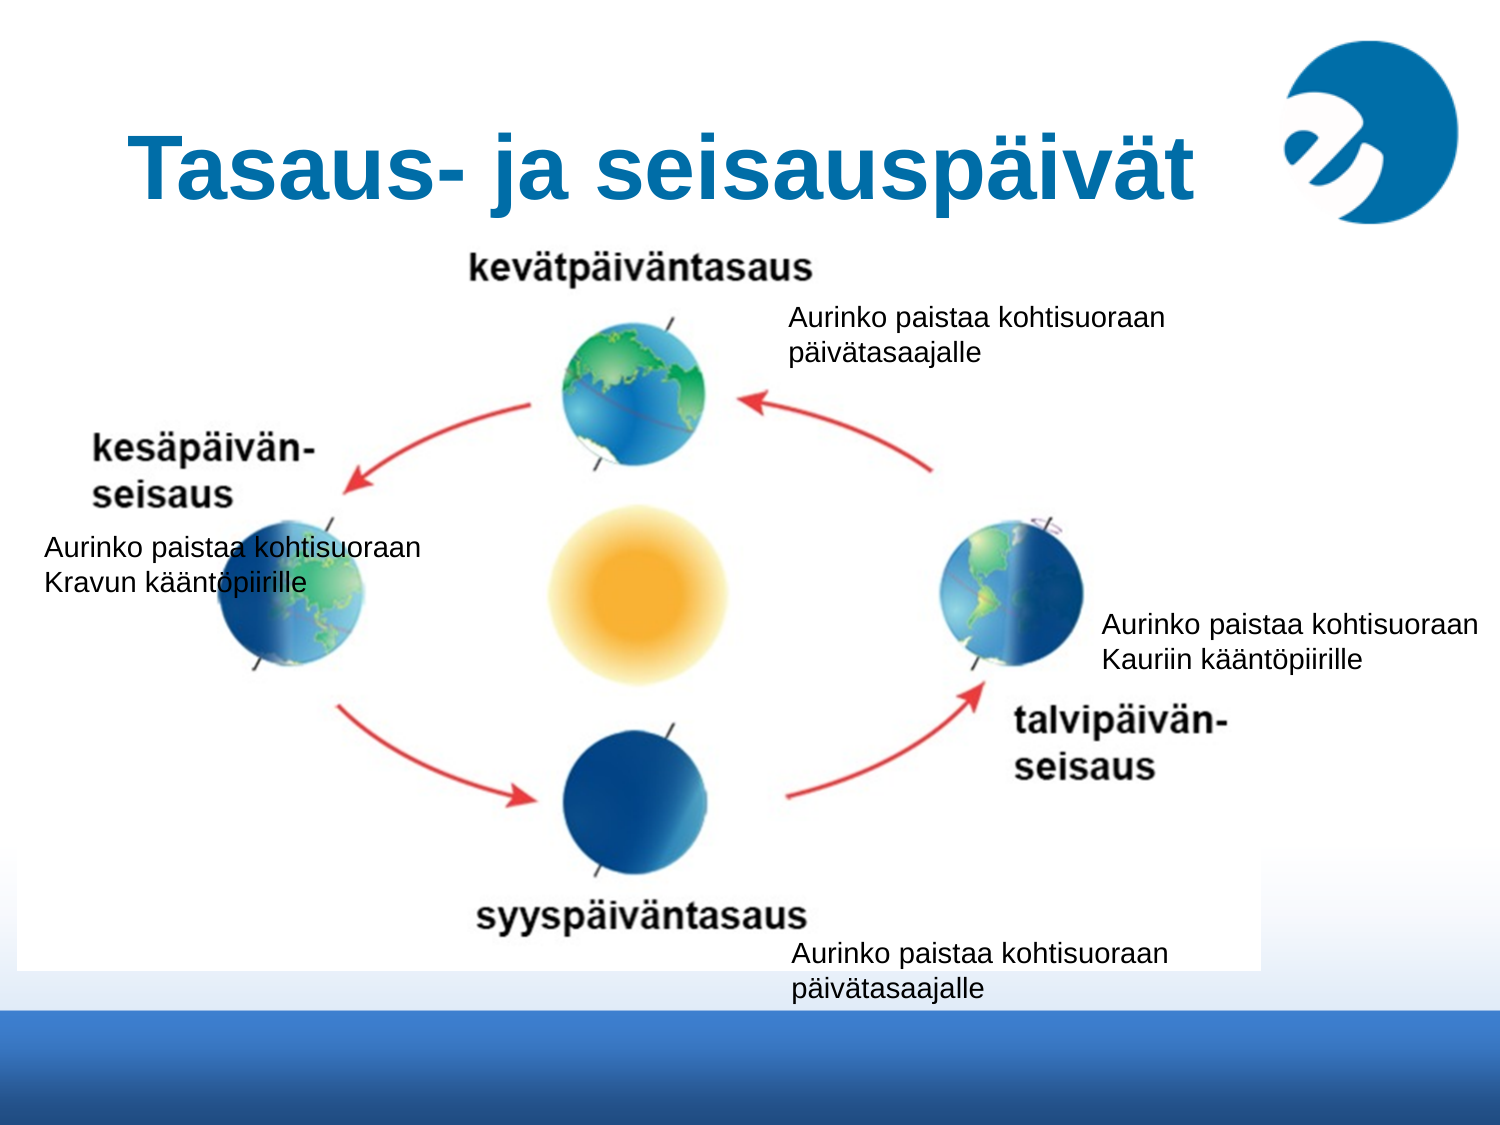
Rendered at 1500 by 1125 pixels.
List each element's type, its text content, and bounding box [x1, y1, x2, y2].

title Tasaus- ja seisauspäivät [75, 45, 1425, 233]
text_box Aurinko paistaa kohtisuoraan Kauriin kääntöpiirille [1266, 597, 1500, 683]
picture [0, 0, 1500, 1125]
text_box Aurinko paistaa kohtisuoraan päivätasaajalle [776, 980, 1191, 1012]
